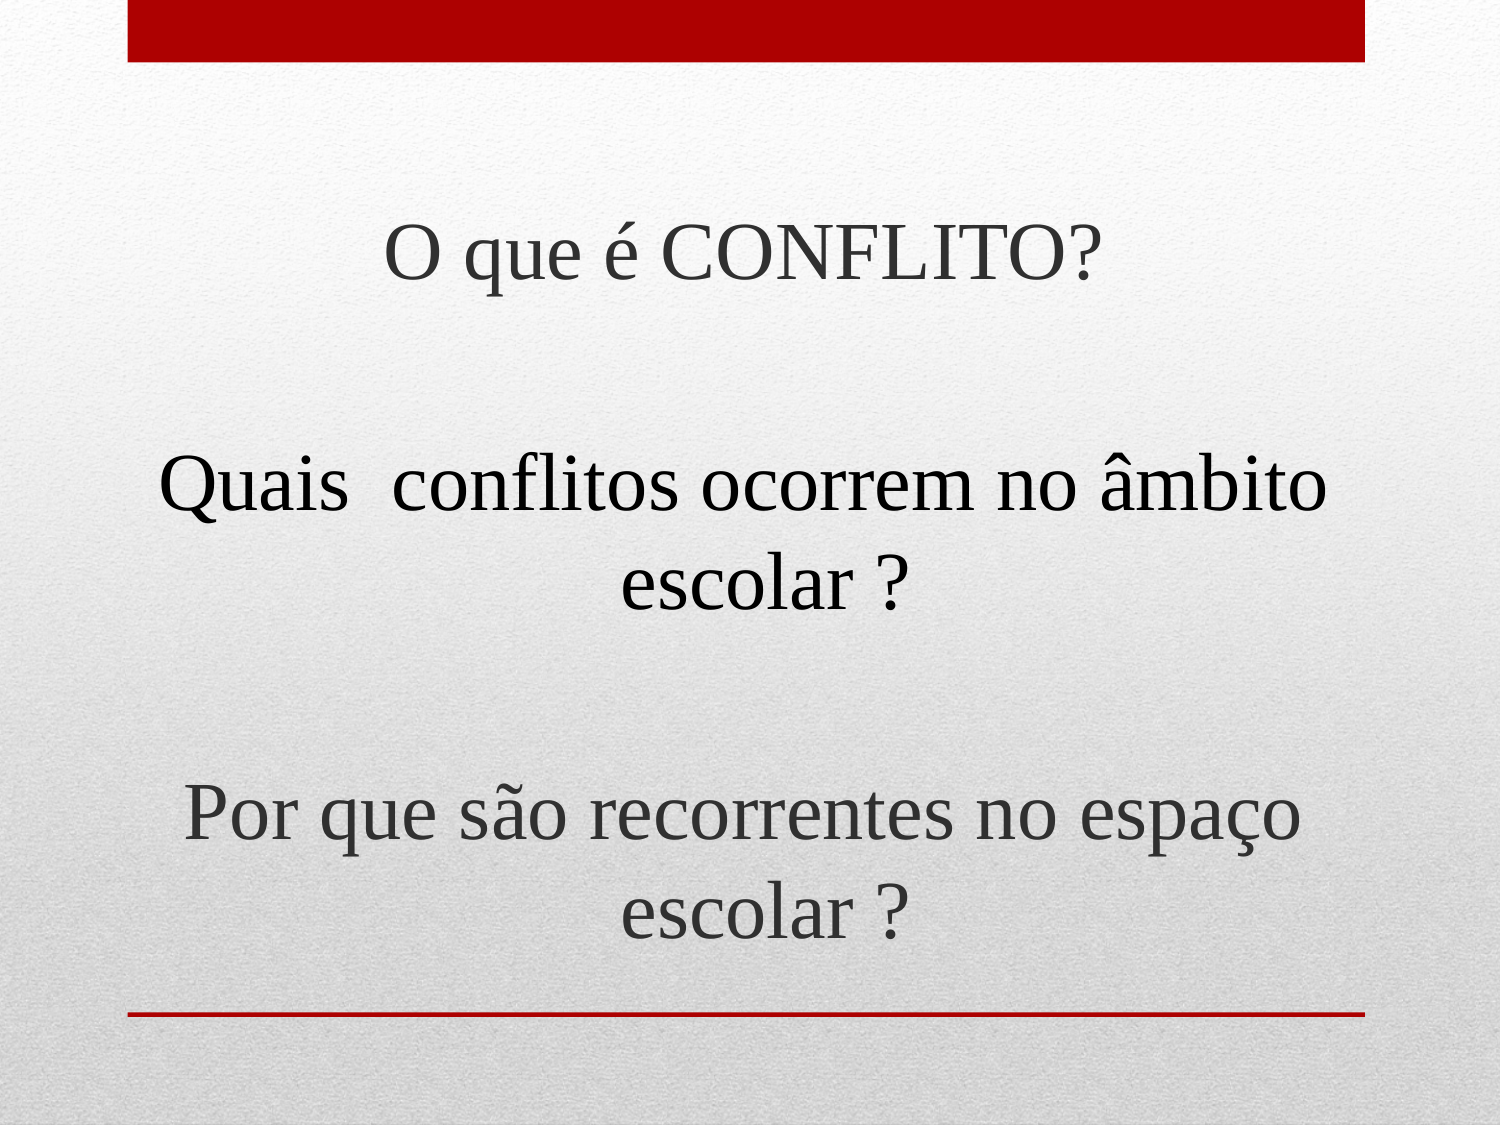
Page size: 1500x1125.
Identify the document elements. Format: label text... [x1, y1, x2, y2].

list O que é CONFLITO? Quais conflitos ocorrem no âmbito escolar ? Por que são recorrentes no espaço escolar ? [125, 112, 1363, 965]
